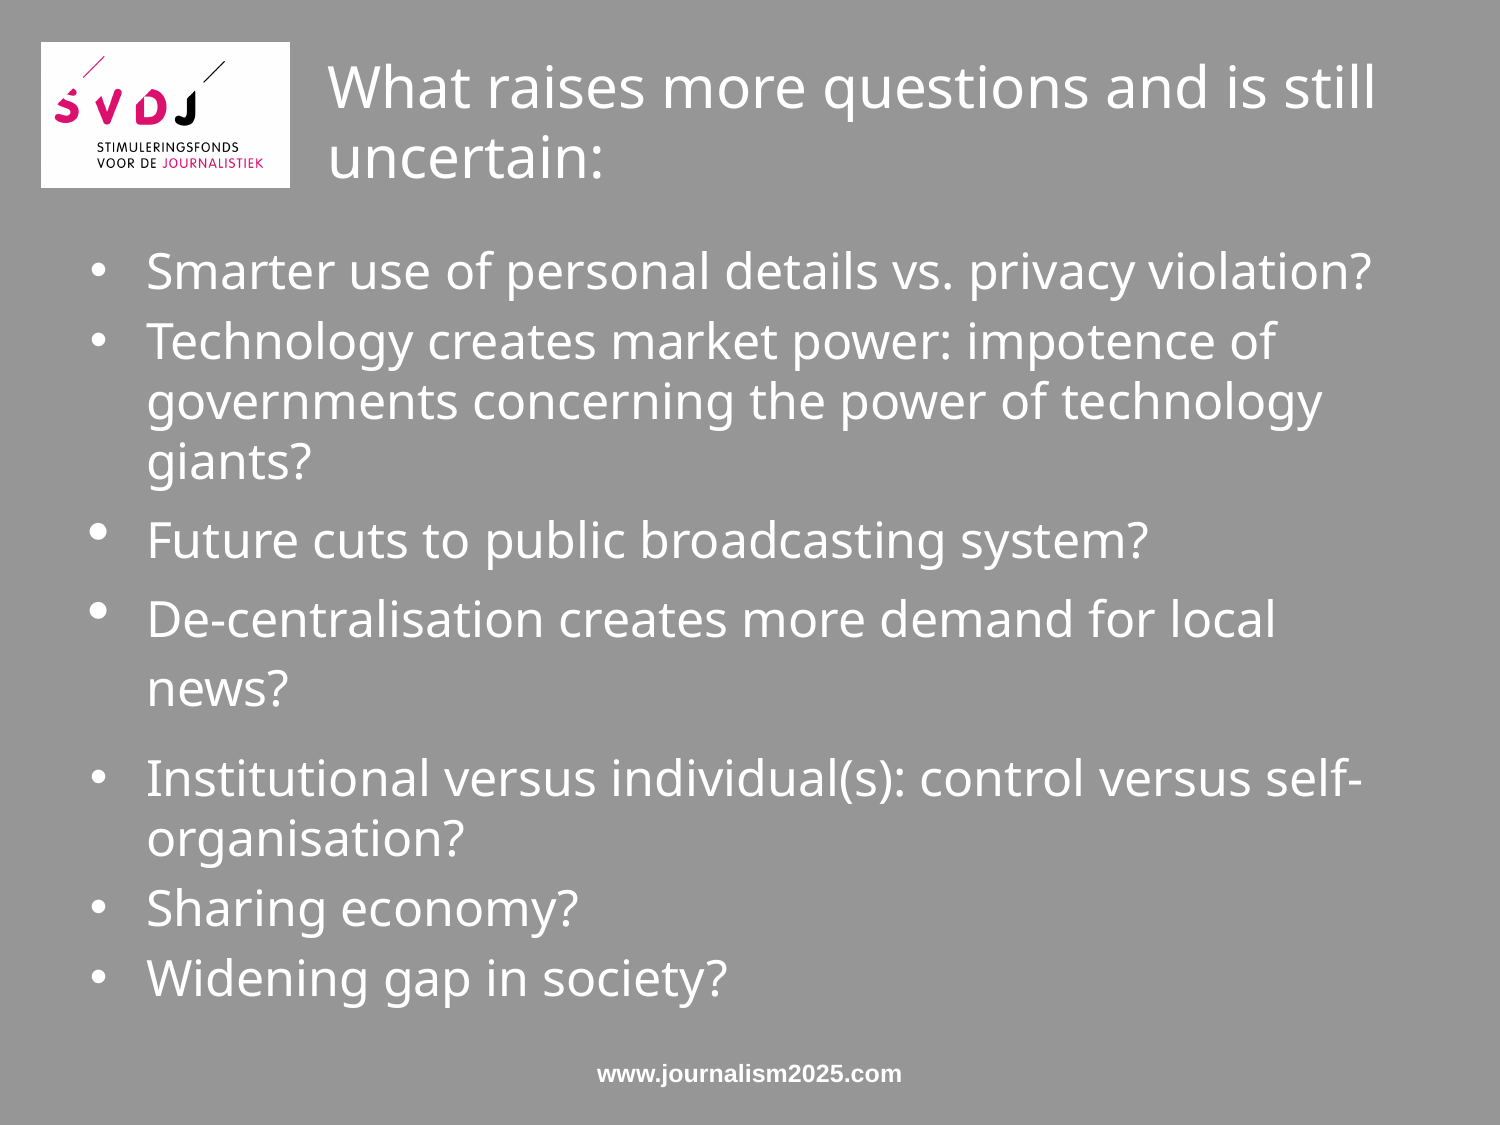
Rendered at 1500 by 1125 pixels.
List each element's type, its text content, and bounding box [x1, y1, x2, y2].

title What raises more questions and is still uncertain: [312, 42, 1425, 231]
list Smarter use of personal details vs. privacy violation? Technology creates market power: impotence of governments concerning the power of technology giants? Future cuts to public broadcasting system? De-centralisation creates more demand for local news? Institutional versus individual(s): control versus self-organisation? Sharing economy? Widening gap in society? [75, 231, 1425, 923]
footer www.journalism2025.com [512, 1042, 988, 1103]
picture [41, 42, 290, 188]
